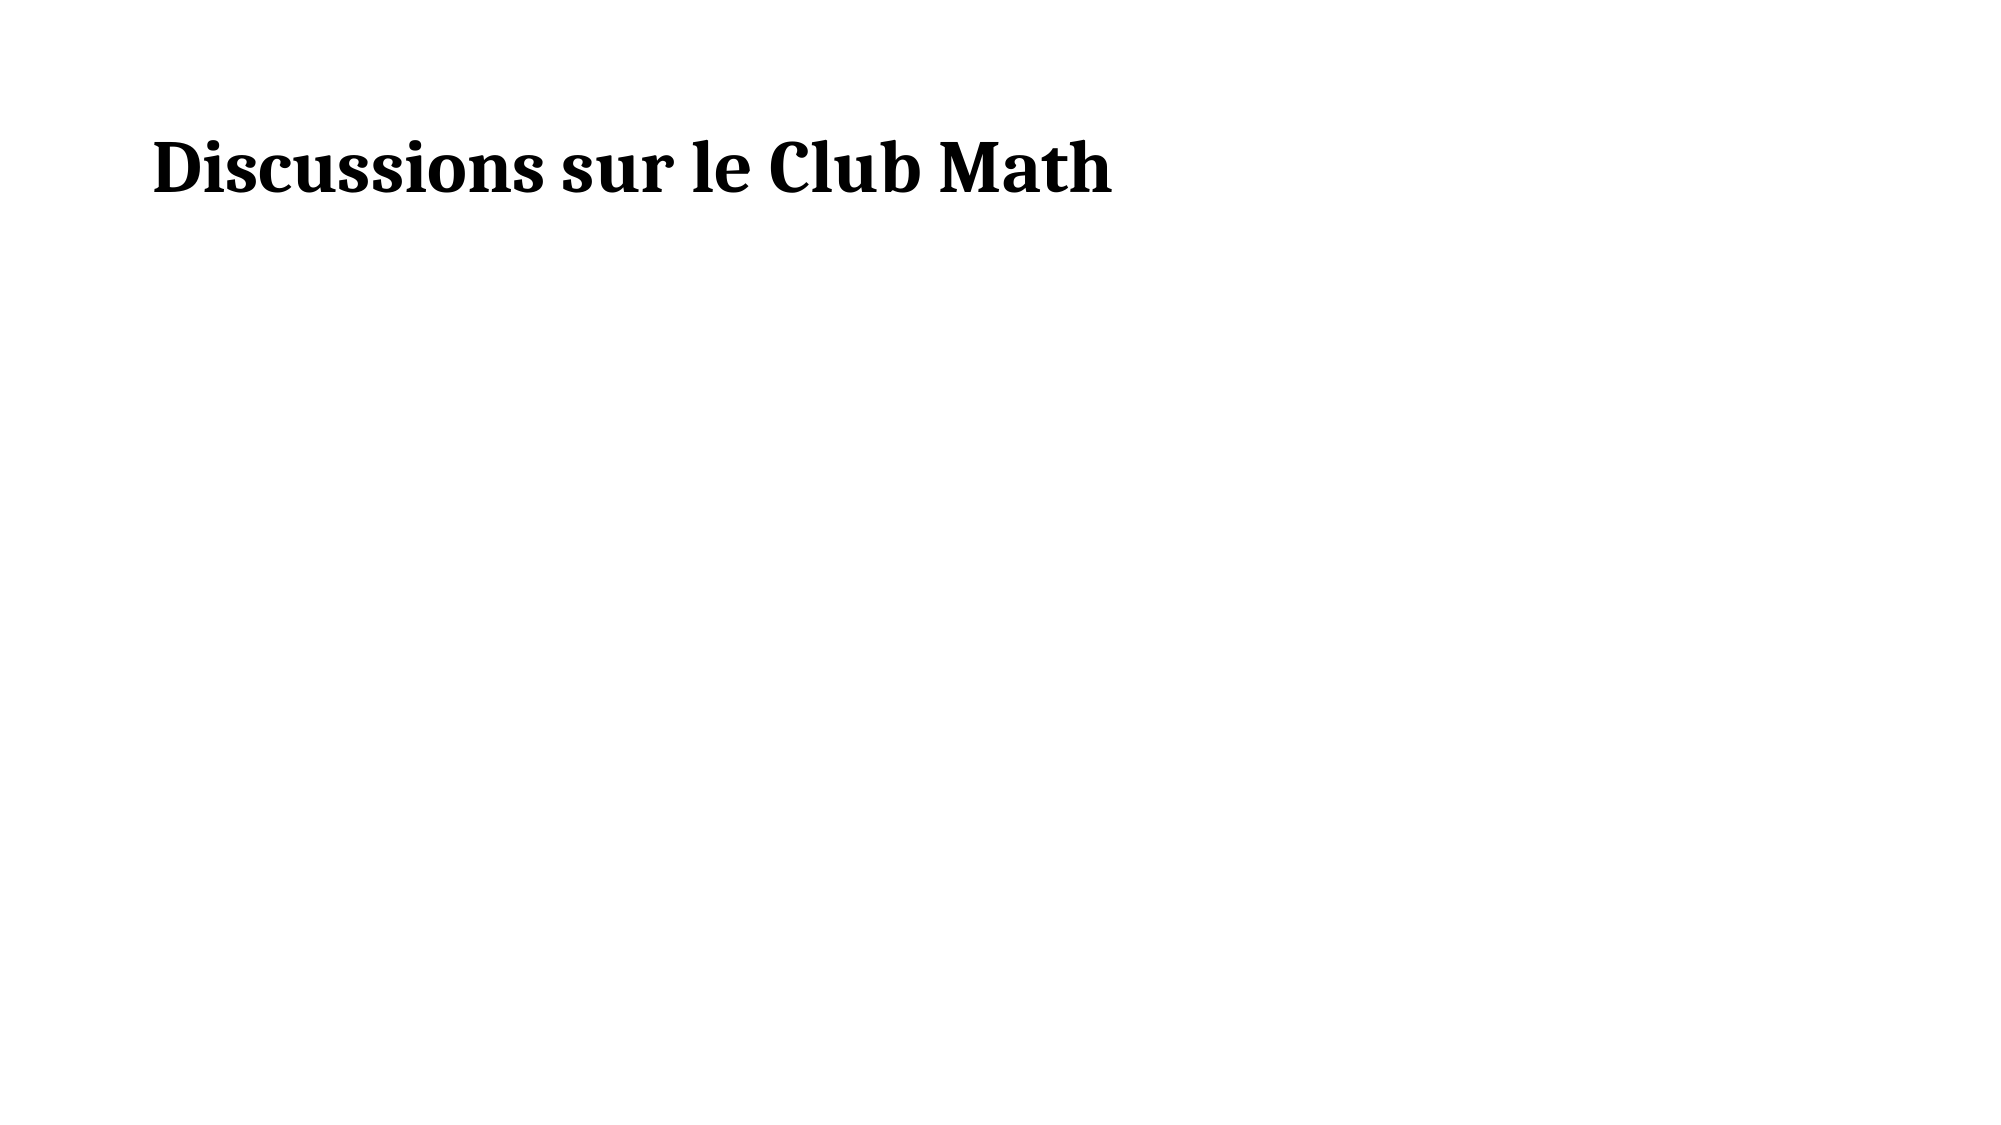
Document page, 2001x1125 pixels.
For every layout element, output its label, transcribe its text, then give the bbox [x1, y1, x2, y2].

title Discussions sur le Club Math [137, 59, 1863, 278]
